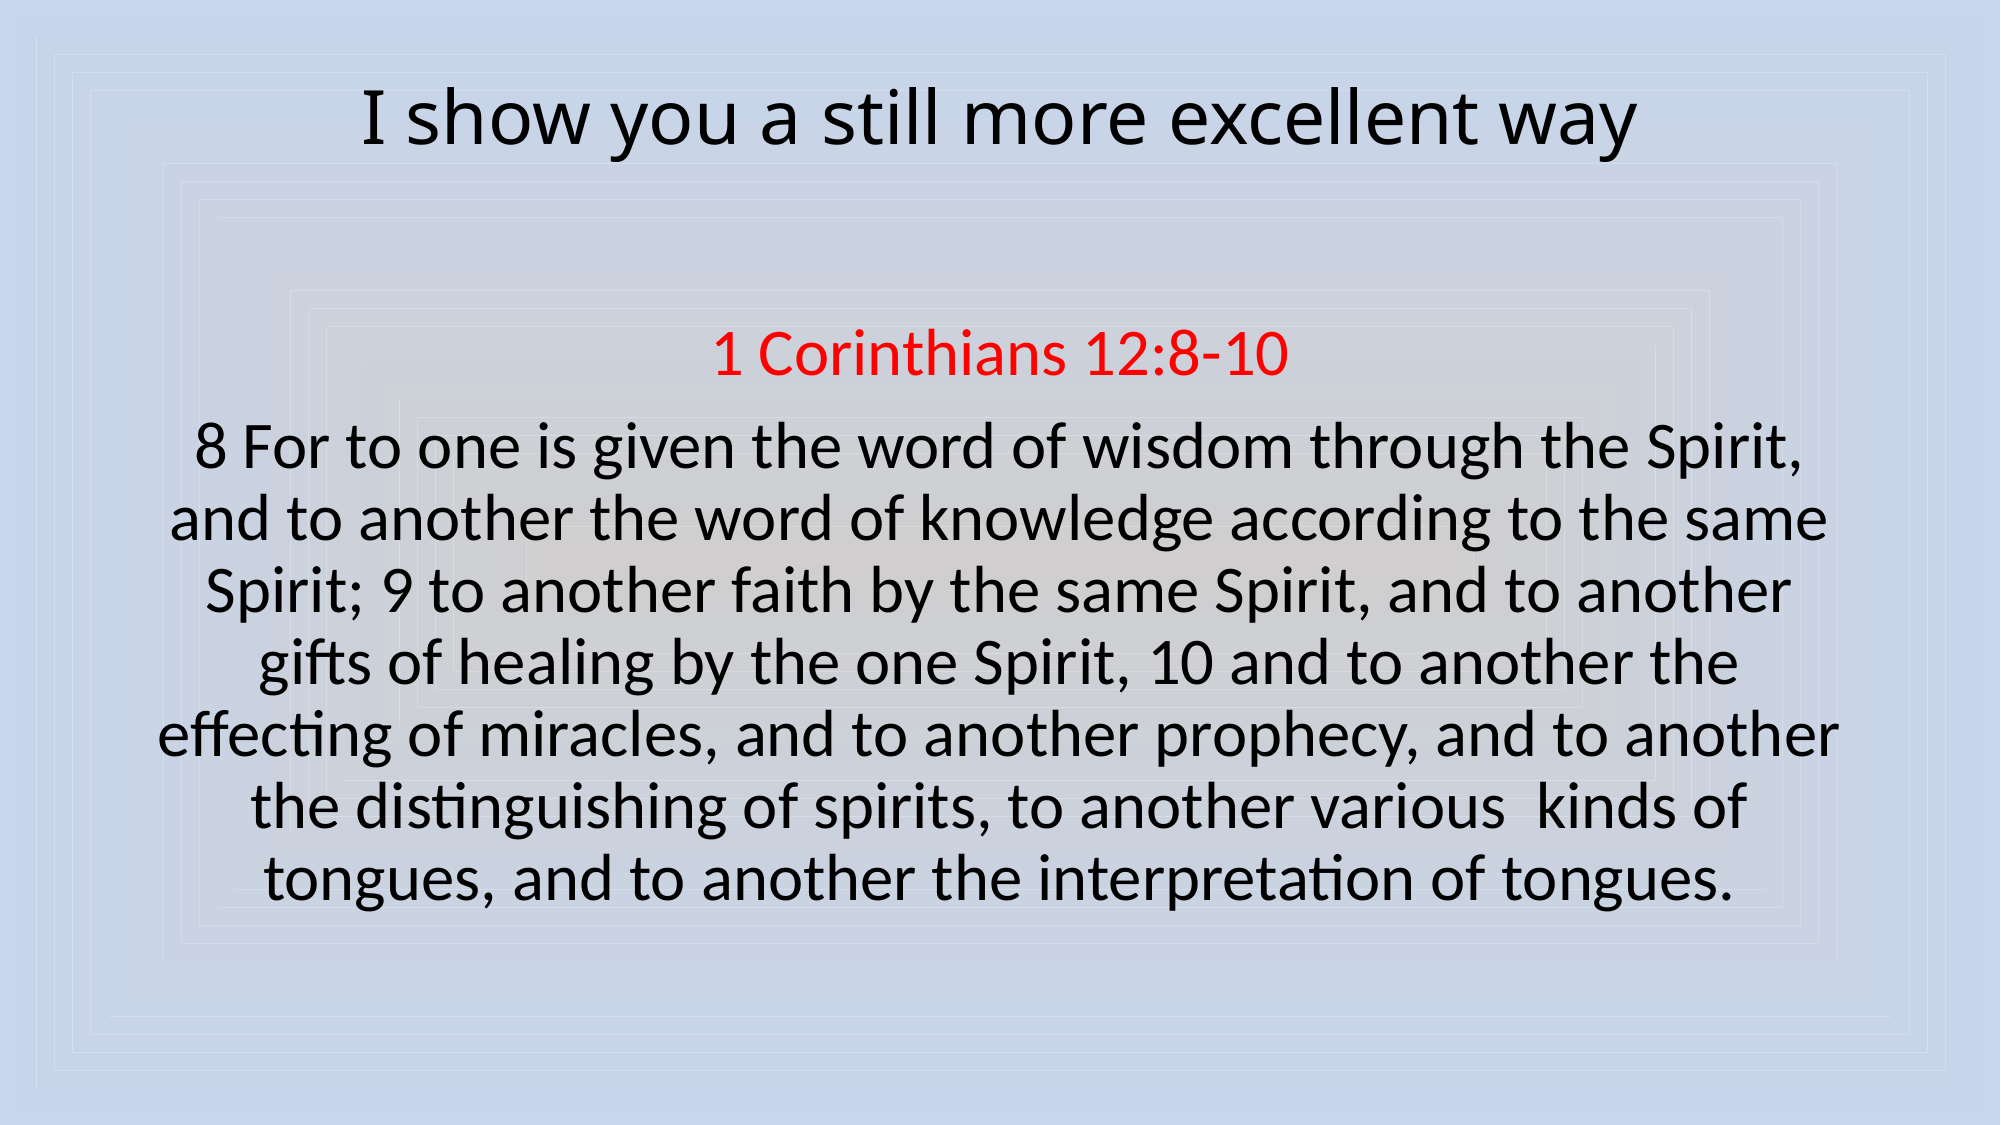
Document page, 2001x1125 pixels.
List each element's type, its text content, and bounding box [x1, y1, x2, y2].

title I show you a still more excellent way [137, 59, 1863, 181]
list 1 Corinthians 12:8-10 8 For to one is given the word of wisdom through the Spirit, and to another the word of knowledge according to the same Spirit; 9 to another faith by the same Spirit, and to another gifts of healing by the one Spirit, 10 and to another the effecting of miracles, and to another prophecy, and to another the distinguishing of spirits, to another various kinds of tongues, and to another the interpretation of tongues. [137, 209, 1863, 1125]
